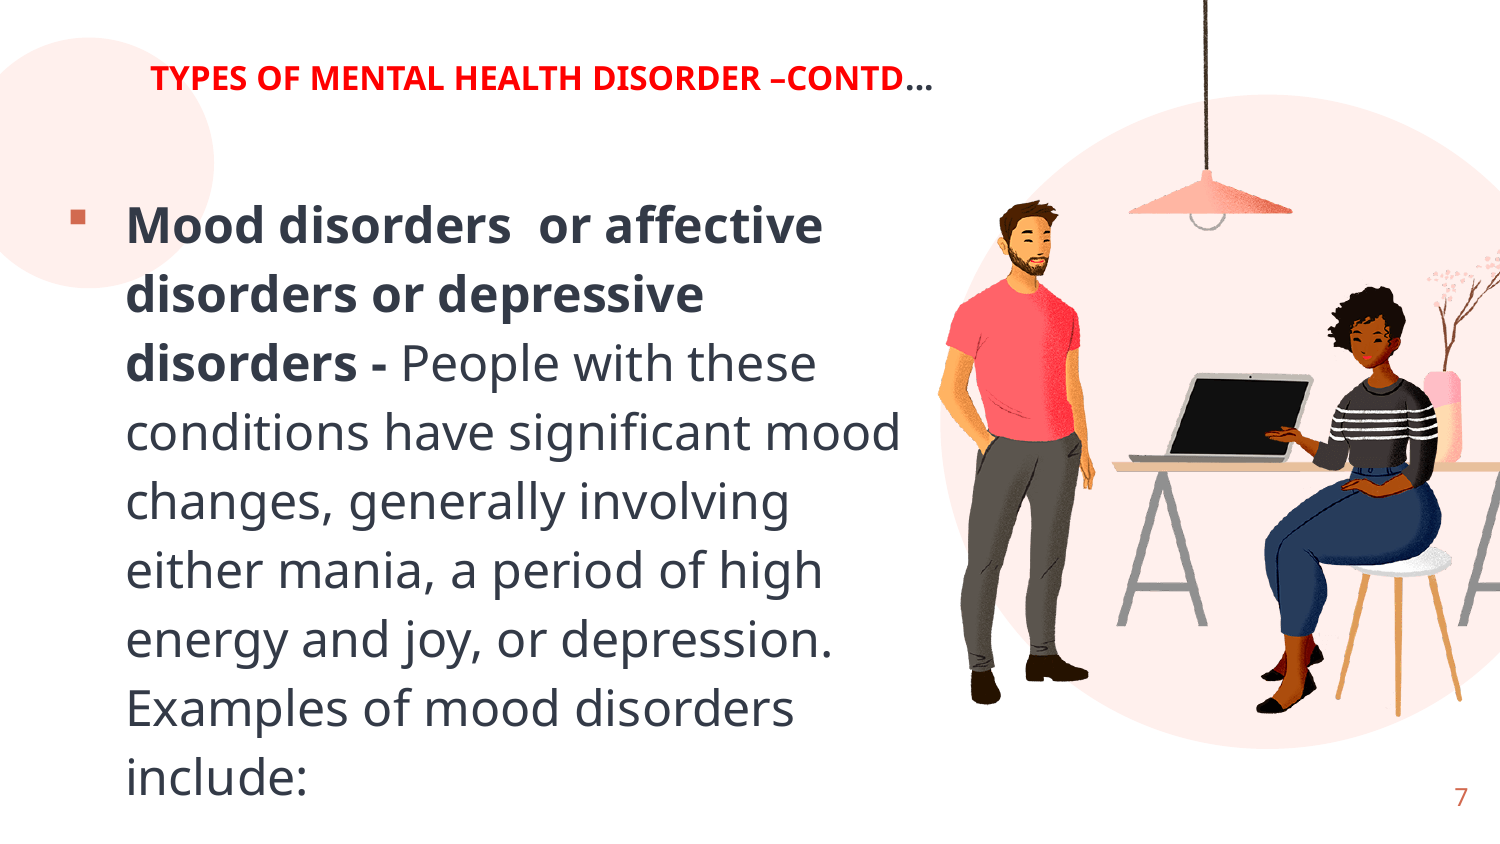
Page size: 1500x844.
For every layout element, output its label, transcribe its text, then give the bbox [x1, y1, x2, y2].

slide_number 7 [1378, 766, 1469, 832]
title TYPES OF MENTAL HEALTH DISORDER –CONTD... [150, 59, 1025, 140]
picture [937, 0, 1500, 717]
list Mood disorders or affective disorders or depressive disorders - People with these conditions have significant mood changes, generally involving either mania, a period of high energy and joy, or depression. Examples of mood disorders include: [50, 184, 938, 745]
